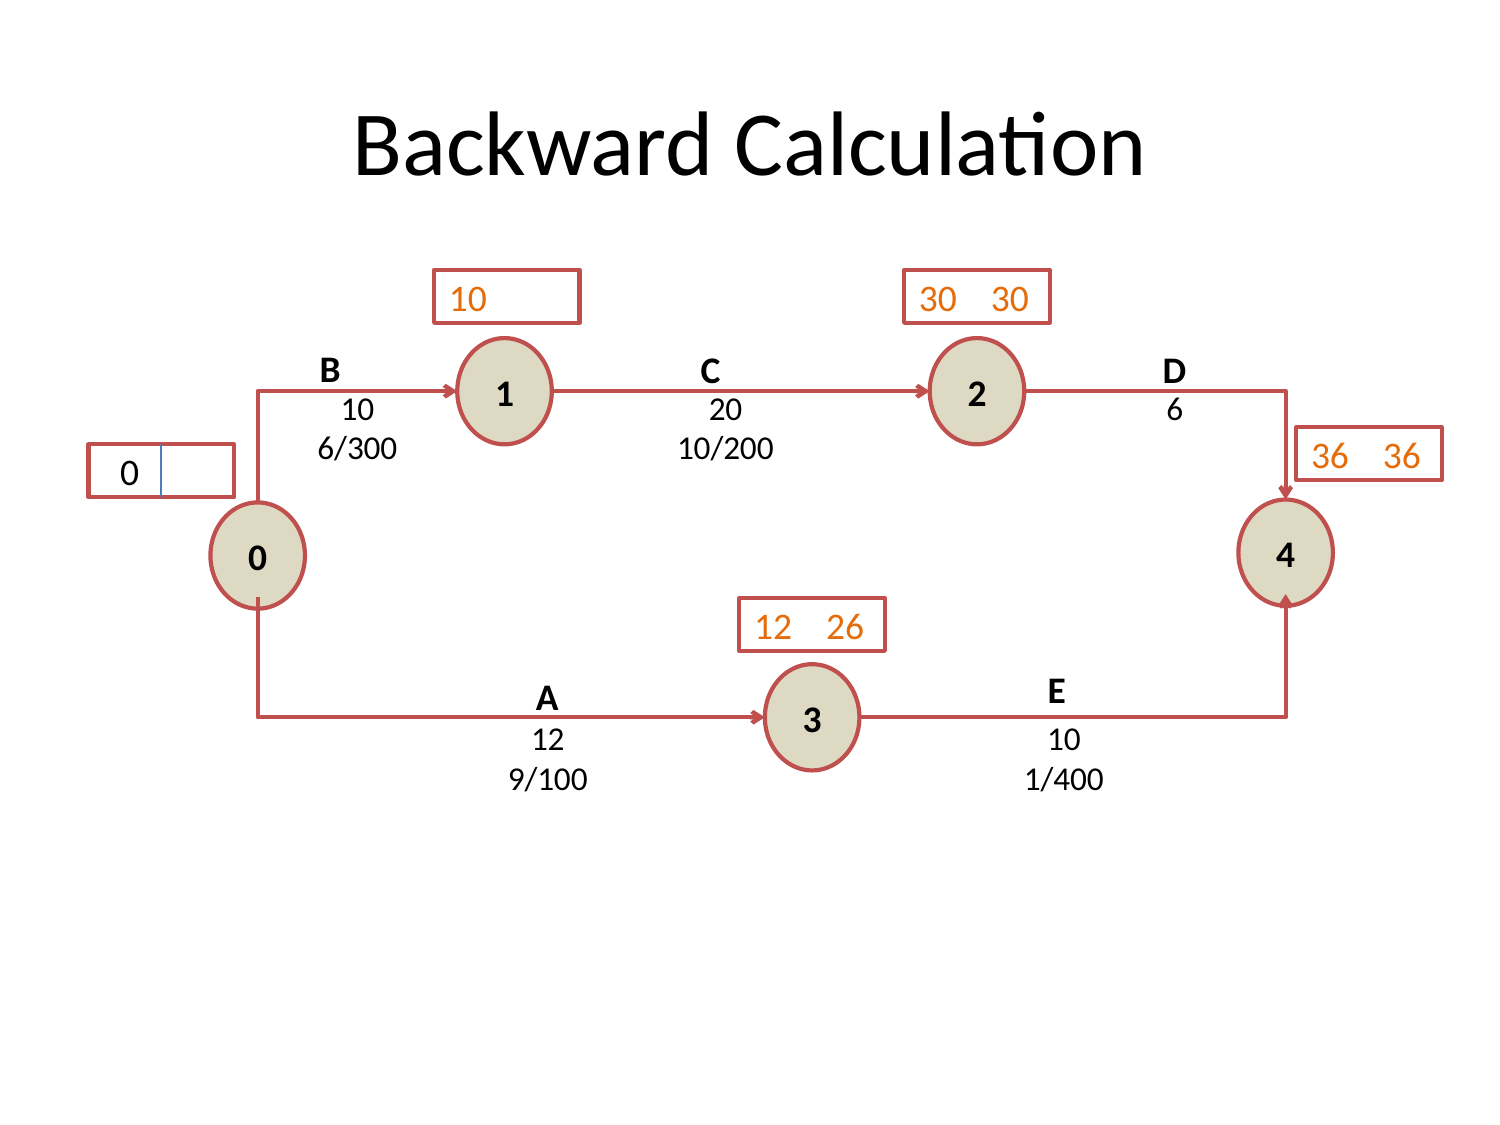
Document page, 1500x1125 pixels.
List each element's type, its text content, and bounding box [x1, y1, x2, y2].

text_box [88, 337, 1334, 807]
text_box 30 30 [902, 268, 1052, 325]
title Backward Calculation [75, 45, 1425, 233]
text_box 10 [432, 268, 582, 325]
text_box 36 36 [1338, 425, 1444, 482]
